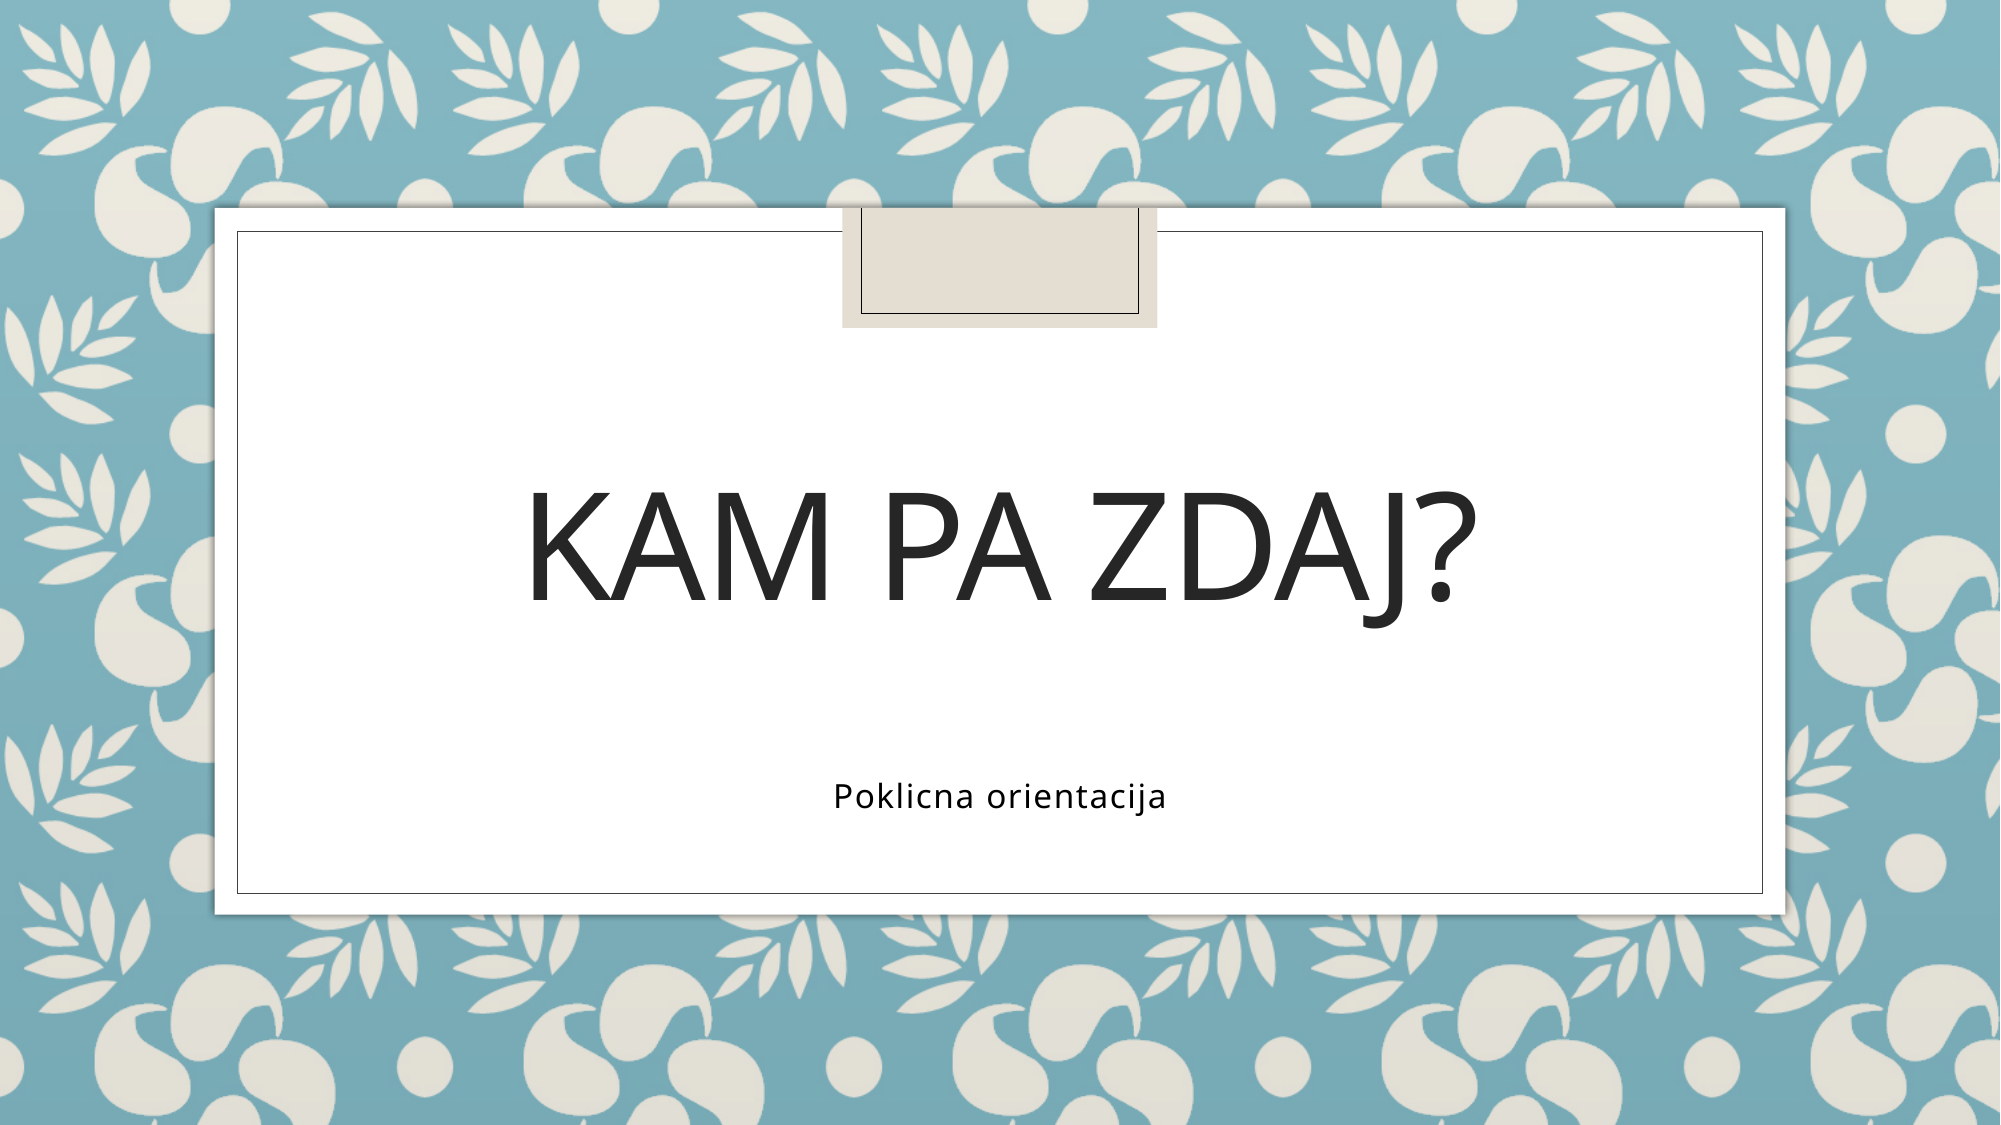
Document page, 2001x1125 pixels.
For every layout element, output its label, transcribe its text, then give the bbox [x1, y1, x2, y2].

subtitle Poklicna orientacija [256, 768, 1745, 844]
title KAM PA ZDAJ? [256, 343, 1744, 768]
